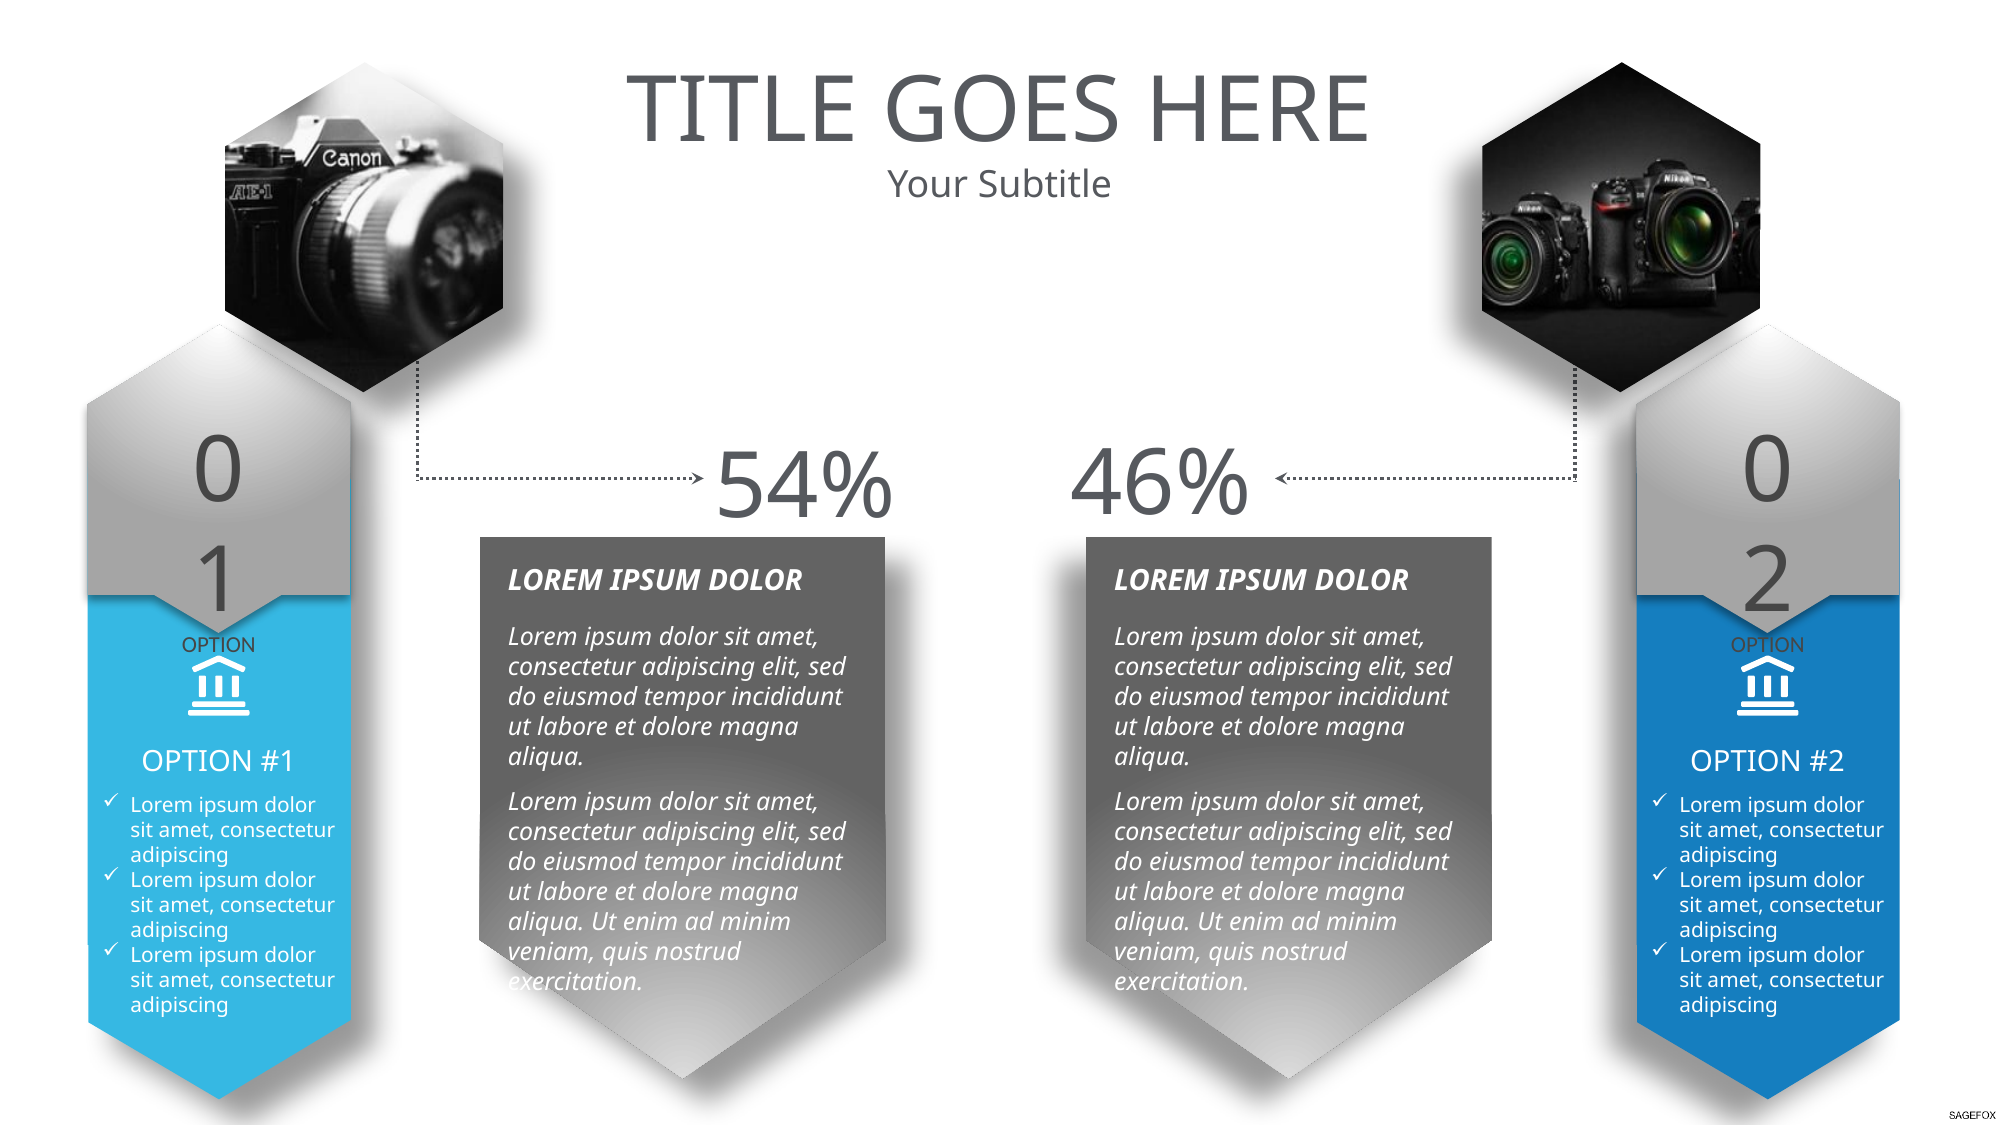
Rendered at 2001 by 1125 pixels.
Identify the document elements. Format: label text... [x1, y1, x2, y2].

text_box 01 OPTION [162, 404, 276, 662]
text_box [478, 535, 887, 951]
text_box 46% [1070, 422, 1252, 533]
text_box 54% [714, 425, 896, 536]
picture [1924, 1102, 2000, 1123]
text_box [1737, 655, 1799, 716]
text_box [1635, 323, 1901, 601]
text_box OPTION #2 Lorem ipsum dolor sit amet, consectetur adipiscing Lorem ipsum dolor sit amet, consectetur adipiscing Lorem ipsum dolor sit amet, consectetur adipiscing [1636, 734, 1899, 1049]
text_box [1680, 1049, 1854, 1101]
text_box 02 OPTION [1711, 404, 1824, 662]
text_box [1481, 61, 1762, 394]
text_box TITLE GOES HERE Your Subtitle [548, 42, 1452, 212]
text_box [188, 655, 250, 716]
text_box LOREM IPSUM DOLOR Lorem ipsum dolor sit amet, consectetur adipiscing elit, sed do eiusmod tempor incididunt ut labore et dolore magna aliqua. Lorem ipsum dolor sit amet, consectetur adipiscing elit, sed do eiusmod tempor incididunt ut labore et dolore magna aliqua. Ut enim ad minim veniam, quis nostrud exercitation. [1099, 553, 1492, 1003]
text_box [223, 61, 505, 394]
text_box [131, 1049, 305, 1101]
text_box [570, 1003, 795, 1080]
text_box [1084, 535, 1493, 951]
text_box OPTION #1 Lorem ipsum dolor sit amet, consectetur adipiscing Lorem ipsum dolor sit amet, consectetur adipiscing Lorem ipsum dolor sit amet, consectetur adipiscing [87, 734, 351, 1049]
text_box LOREM IPSUM DOLOR Lorem ipsum dolor sit amet, consectetur adipiscing elit, sed do eiusmod tempor incididunt ut labore et dolore magna aliqua. Lorem ipsum dolor sit amet, consectetur adipiscing elit, sed do eiusmod tempor incididunt ut labore et dolore magna aliqua. Ut enim ad minim veniam, quis nostrud exercitation. [493, 553, 886, 1003]
text_box [1635, 606, 1901, 1022]
text_box [86, 606, 352, 1022]
text_box [1176, 1003, 1401, 1080]
text_box [86, 323, 352, 601]
